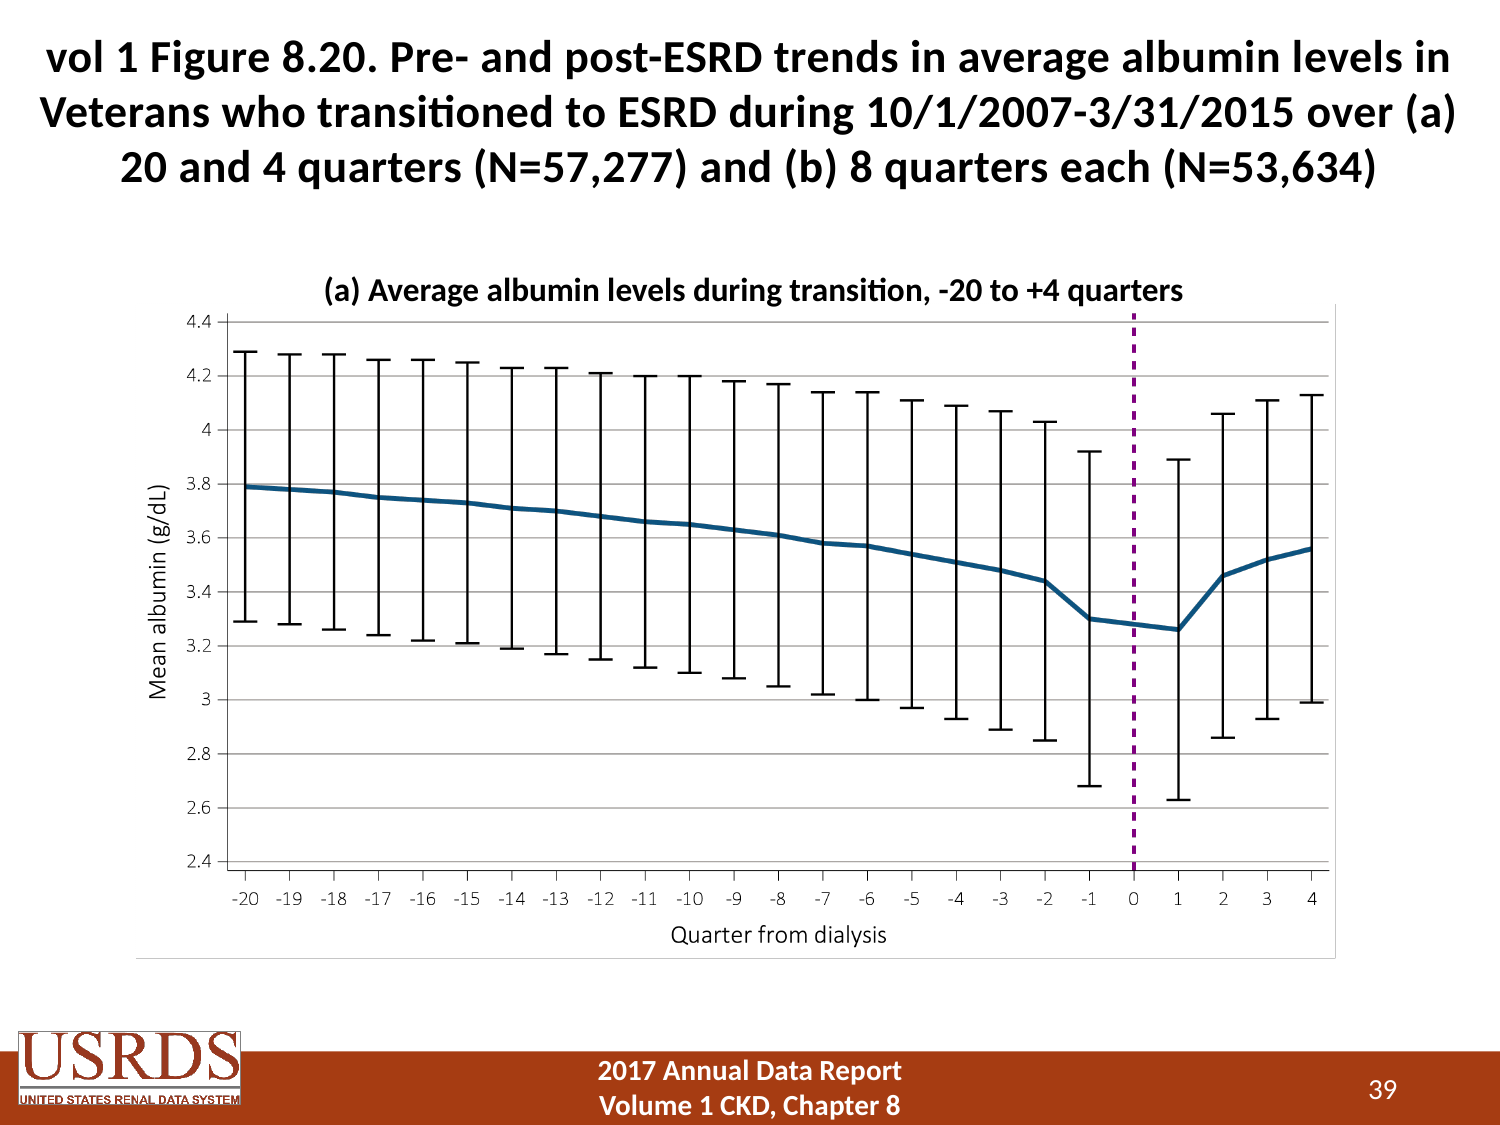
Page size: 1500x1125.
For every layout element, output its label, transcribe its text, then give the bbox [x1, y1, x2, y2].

title vol 1 Figure 8.20. Pre- and post-ESRD trends in average albumin levels in Veterans who transitioned to ESRD during 10/1/2007-3/31/2015 over (a) 20 and 4 quarters (N=57,277) and (b) 8 quarters each (N=53,634) [0, 19, 1500, 213]
picture [19, 1032, 240, 1104]
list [135, 303, 1336, 959]
slide_number 39 [1262, 1062, 1413, 1108]
text_box (a) Average albumin levels during transition, -20 to +4 quarters [233, 260, 1237, 302]
